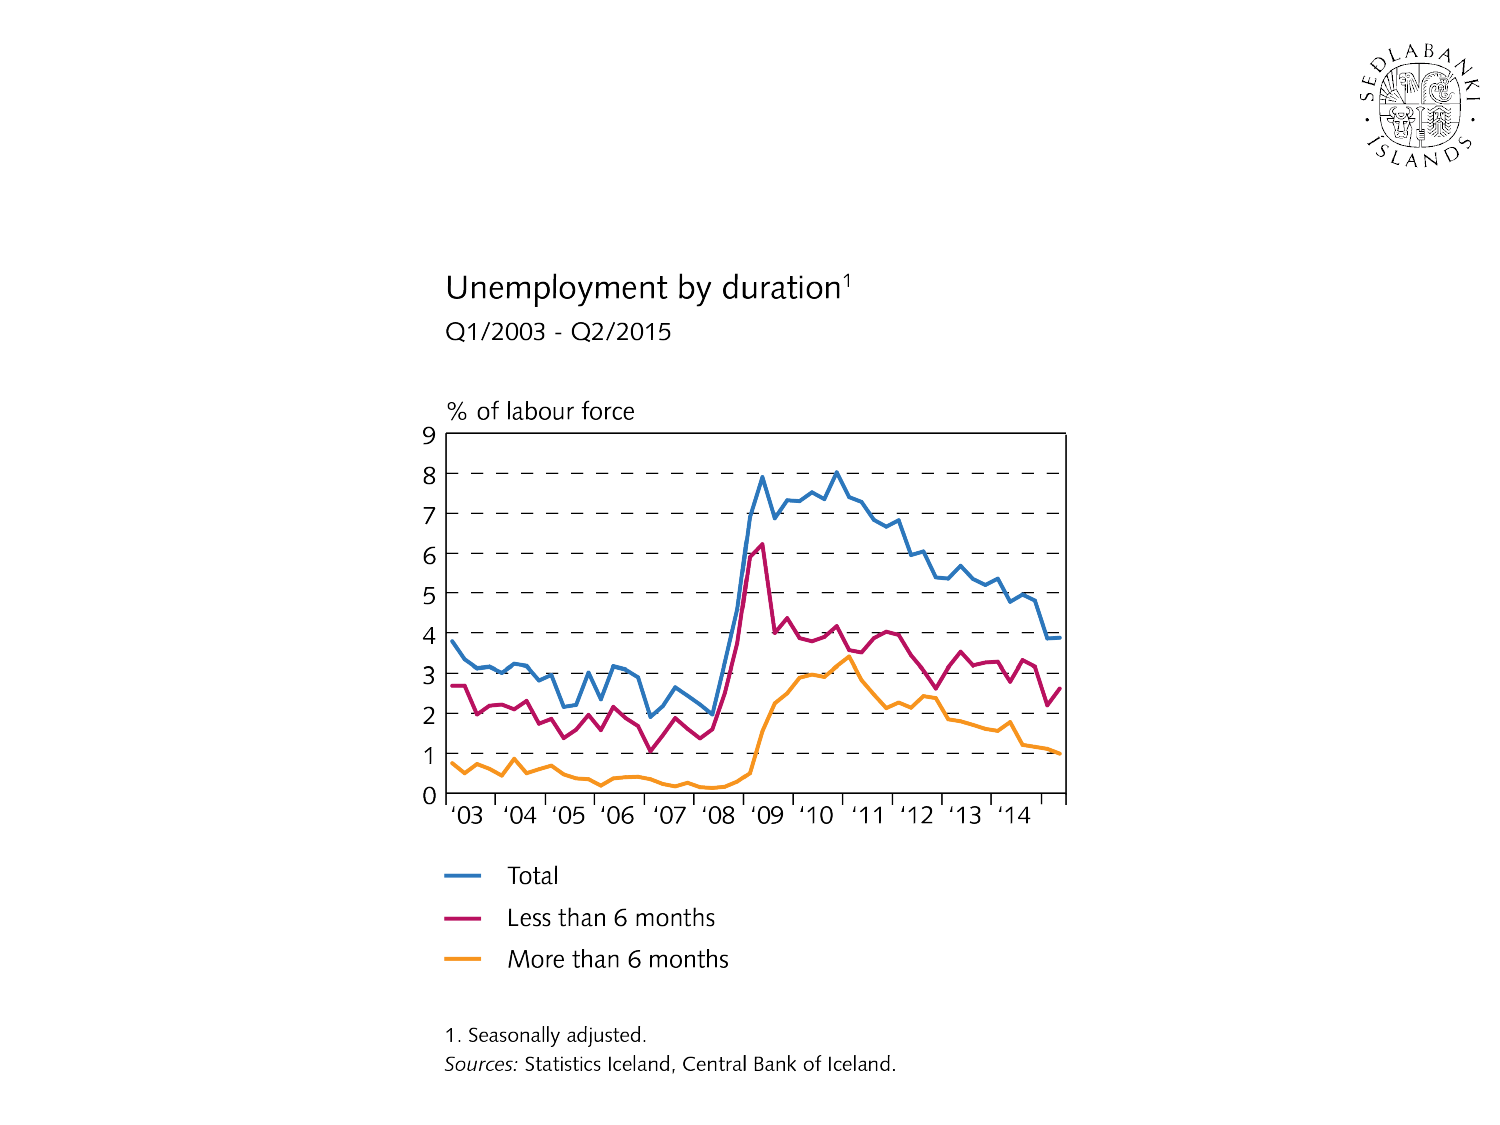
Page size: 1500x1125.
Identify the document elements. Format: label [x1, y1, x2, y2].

list [421, 259, 1067, 1077]
picture [1357, 42, 1482, 173]
